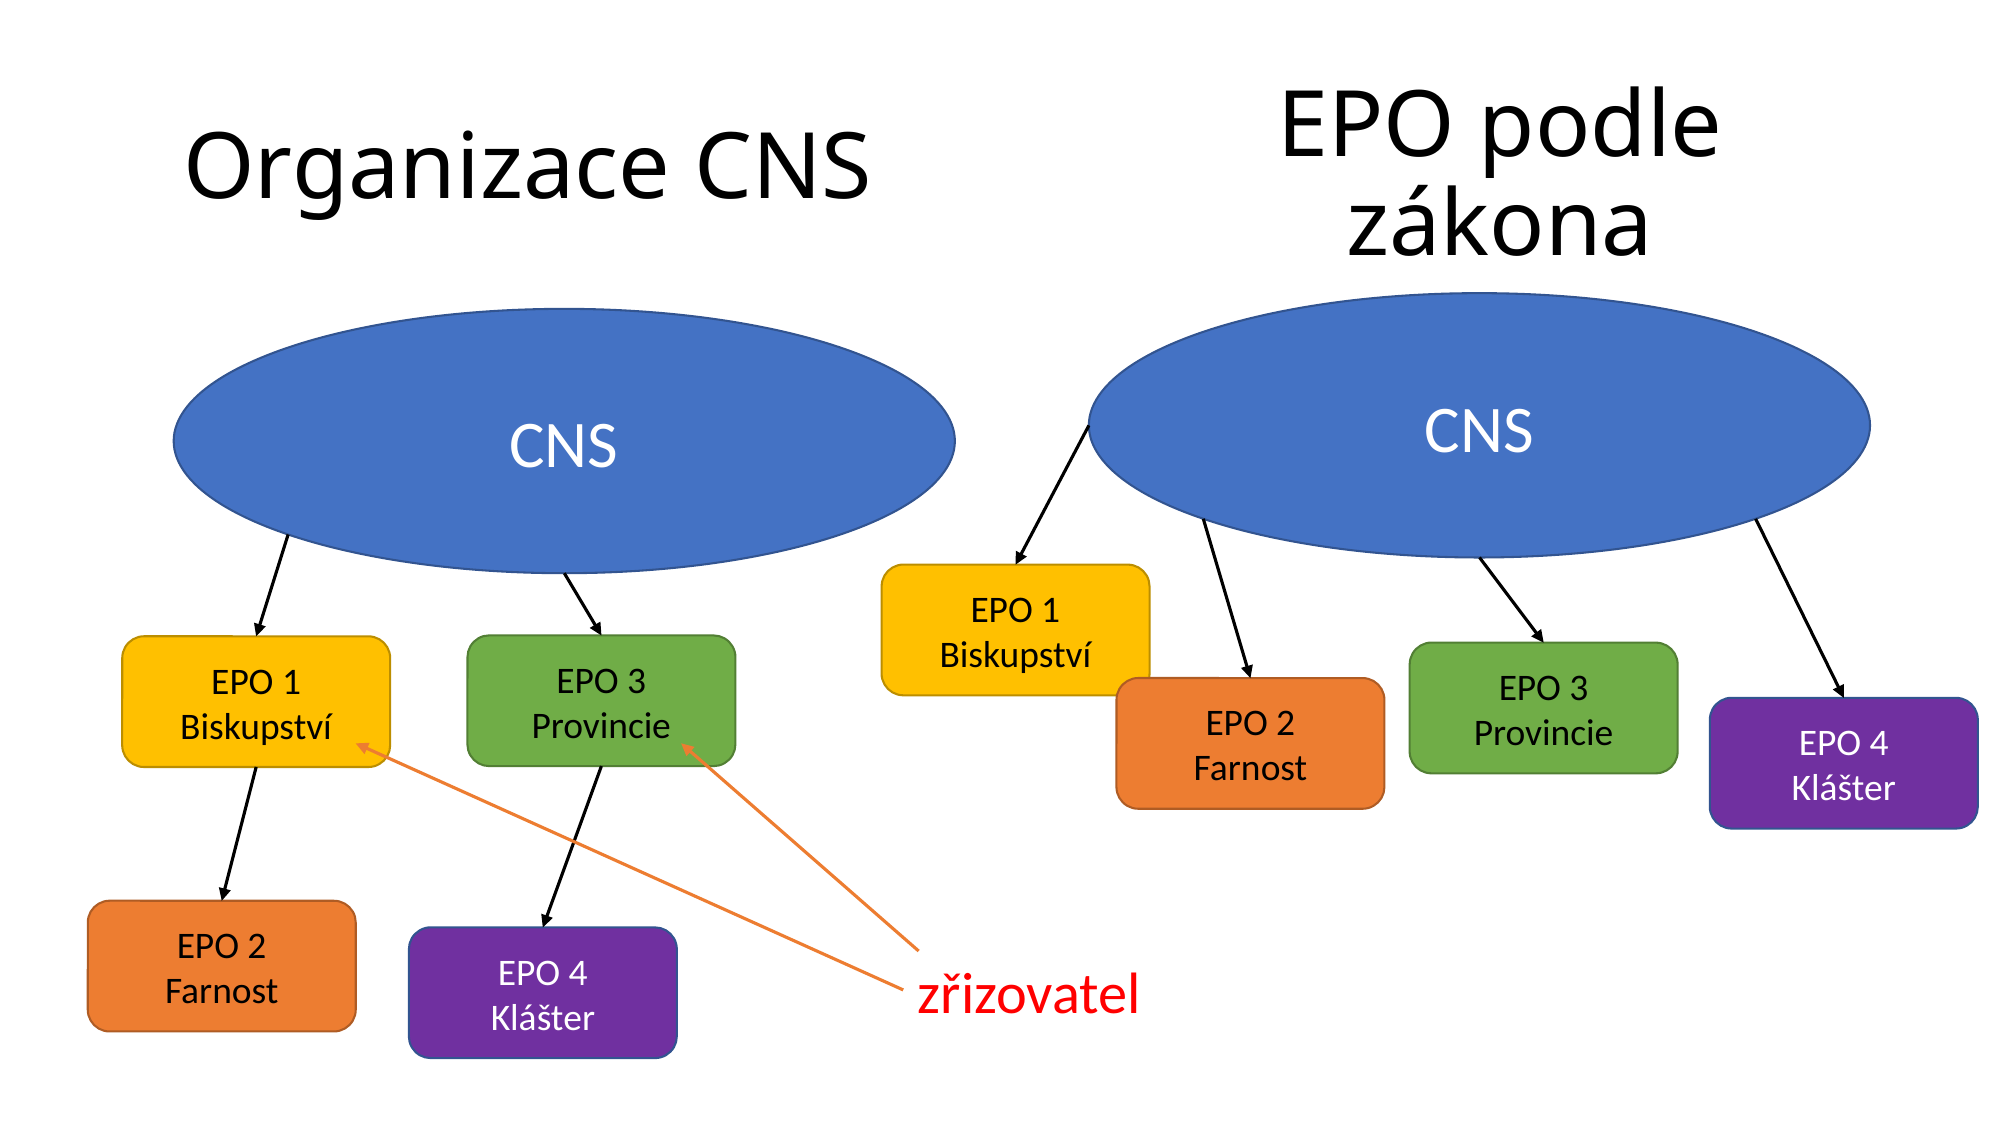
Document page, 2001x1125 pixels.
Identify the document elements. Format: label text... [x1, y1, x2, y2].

text_box EPO 1 Biskupství [121, 635, 392, 769]
text_box CNS [172, 307, 956, 575]
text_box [1015, 425, 1089, 565]
text_box EPO 1 Biskupství [880, 563, 1151, 697]
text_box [1203, 518, 1251, 678]
text_box zřizovatel [903, 947, 1385, 1033]
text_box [256, 534, 289, 637]
text_box EPO 3 Provincie [1408, 641, 1679, 775]
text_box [221, 766, 257, 901]
text_box EPO 2 Farnost [1115, 676, 1386, 810]
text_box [904, 743, 919, 951]
text_box CNS [1087, 292, 1872, 559]
text_box EPO 4 Klášter [407, 991, 678, 1060]
text_box EPO 3 Provincie [466, 634, 737, 743]
text_box EPO 2 Farnost [86, 899, 357, 1033]
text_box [1479, 557, 1544, 643]
text_box EPO podle zákona [1109, 67, 1891, 286]
text_box EPO 4 Klášter [1708, 696, 1979, 830]
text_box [1755, 518, 1844, 698]
title Organizace CNS [137, 59, 919, 278]
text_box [355, 743, 904, 991]
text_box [564, 573, 602, 636]
